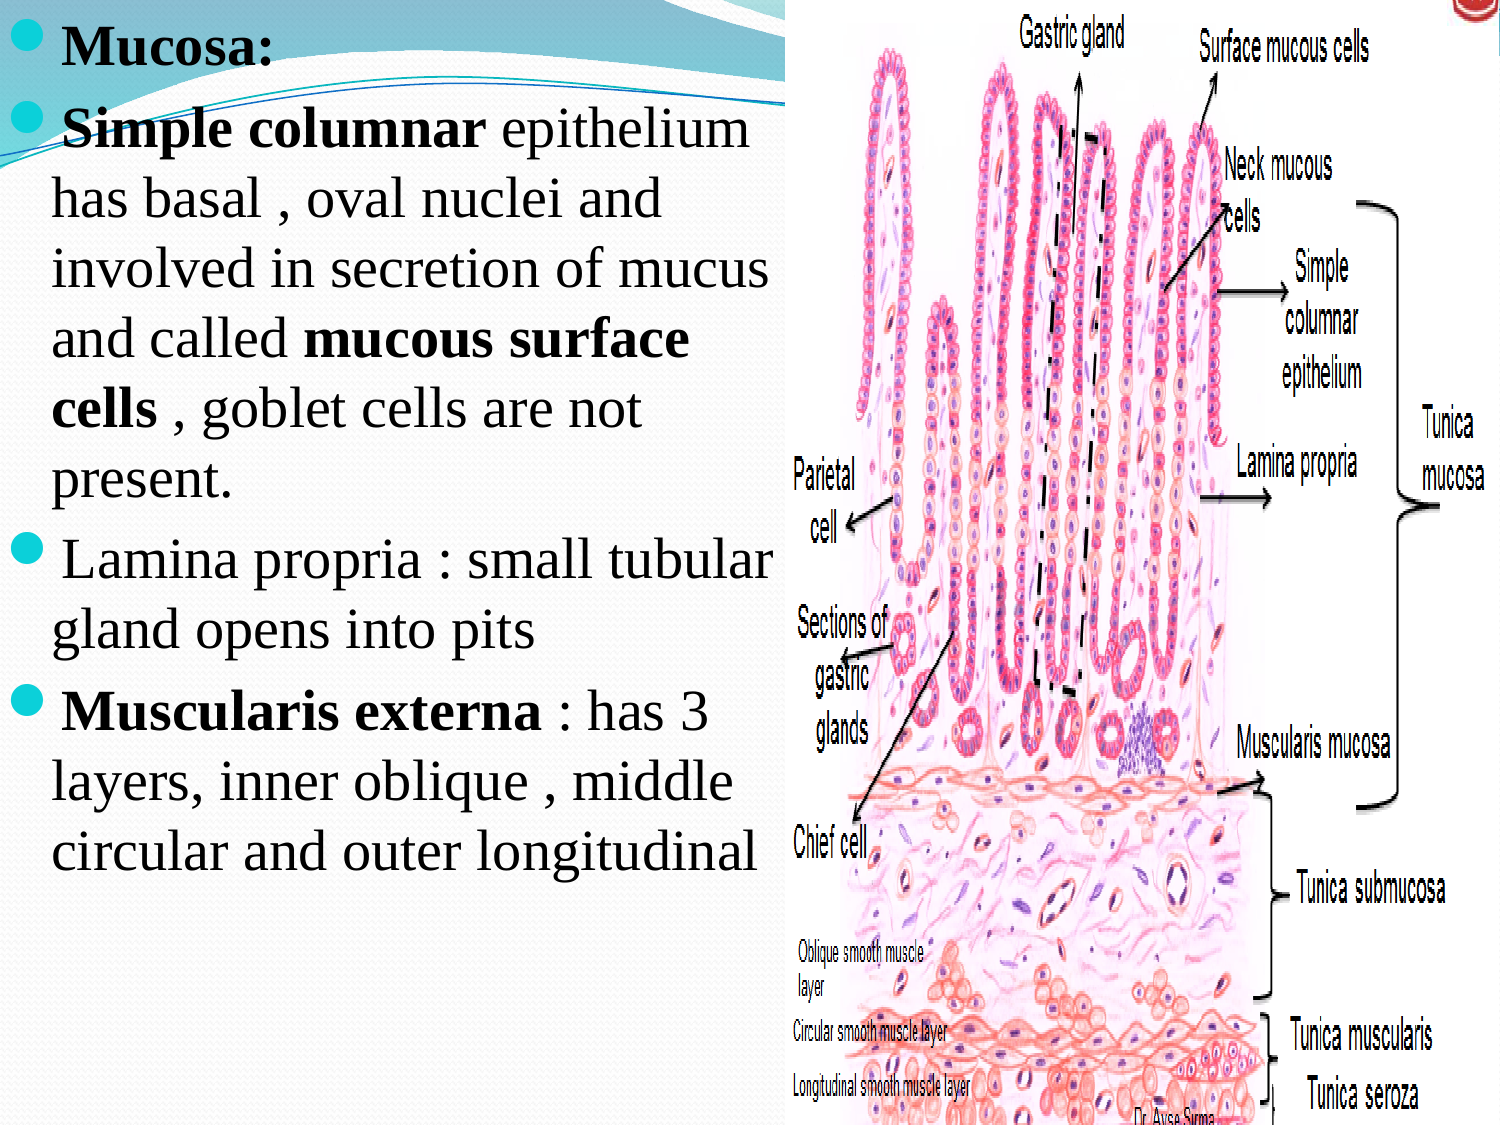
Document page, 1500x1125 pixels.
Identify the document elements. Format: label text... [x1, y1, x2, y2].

list Mucosa: Simple columnar epithelium has basal , oval nuclei and involved in secretion of mucus and called mucous surface cells , goblet cells are not present. Lamina propria : small tubular gland opens into pits Muscularis externa : has 3 layers, inner oblique , middle circular and outer longitudinal [0, 0, 784, 1013]
picture [784, 0, 1500, 1125]
